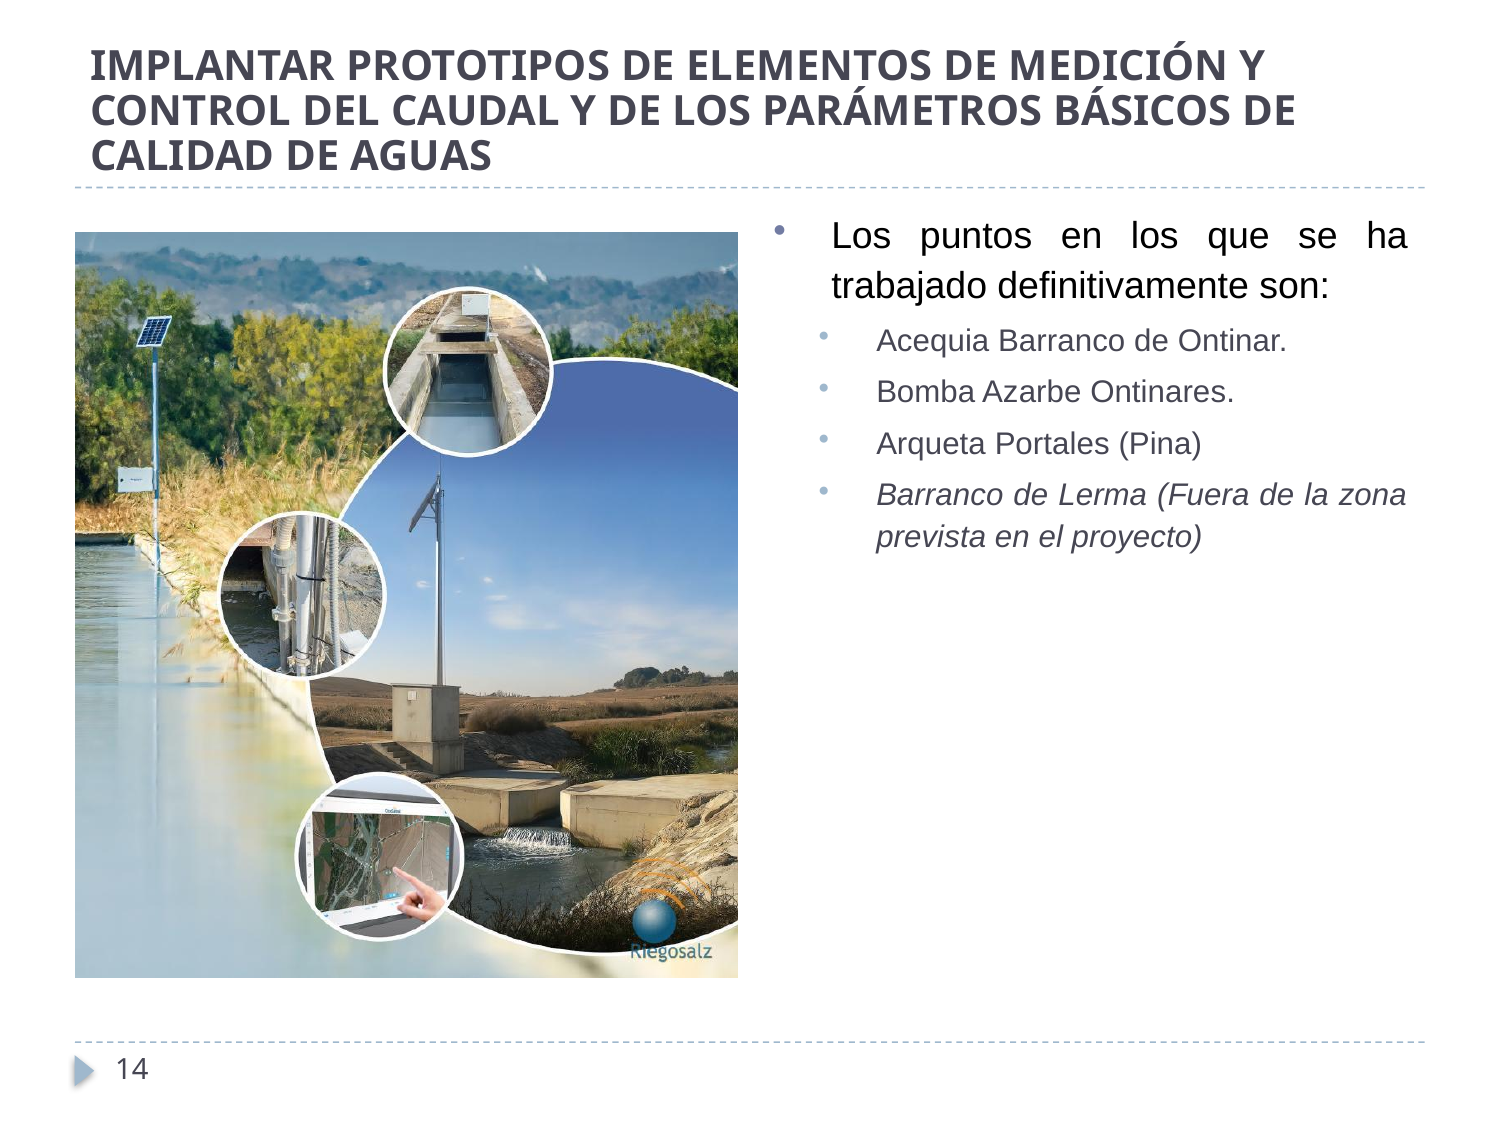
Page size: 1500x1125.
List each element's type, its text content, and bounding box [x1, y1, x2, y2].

text_box Los puntos en los que se ha trabajado definitivamente son: Acequia Barranco de Ontinar. Bomba Azarbe Ontinares. Arqueta Portales (Pina) Barranco de Lerma (Fuera de la zona prevista en el proyecto) [759, 199, 1423, 1010]
slide_number 14 [100, 1042, 426, 1103]
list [74, 232, 739, 978]
title Implantar prototipos de elementos de medición y control del caudal y de los parámetros básicos de calidad de aguas [75, 37, 1425, 188]
